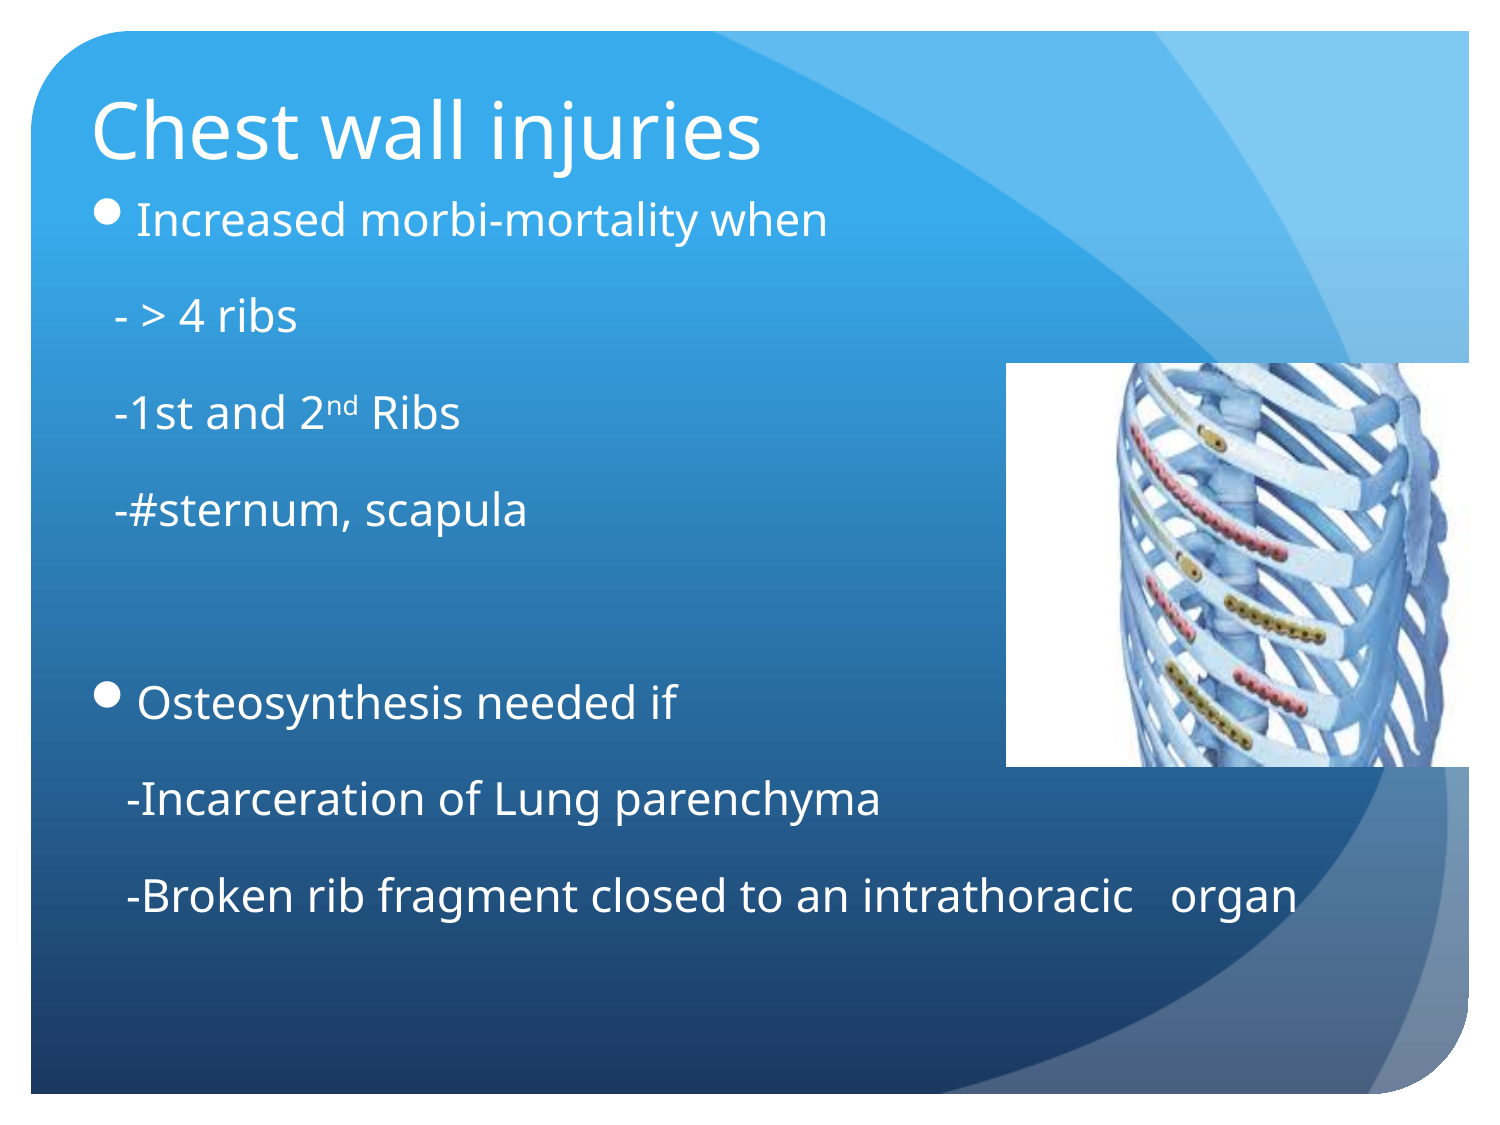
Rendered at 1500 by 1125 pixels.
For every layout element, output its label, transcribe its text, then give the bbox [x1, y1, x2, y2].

picture [24, 30, 1485, 1094]
title Chest wall injuries [75, 16, 1425, 182]
list Increased morbi-mortality when - > 4 ribs -1st and 2nd Ribs -#sternum, scapula Osteosynthesis needed if -Incarceration of Lung parenchyma -Broken rib fragment closed to an intrathoracic organ [75, 182, 1461, 1054]
